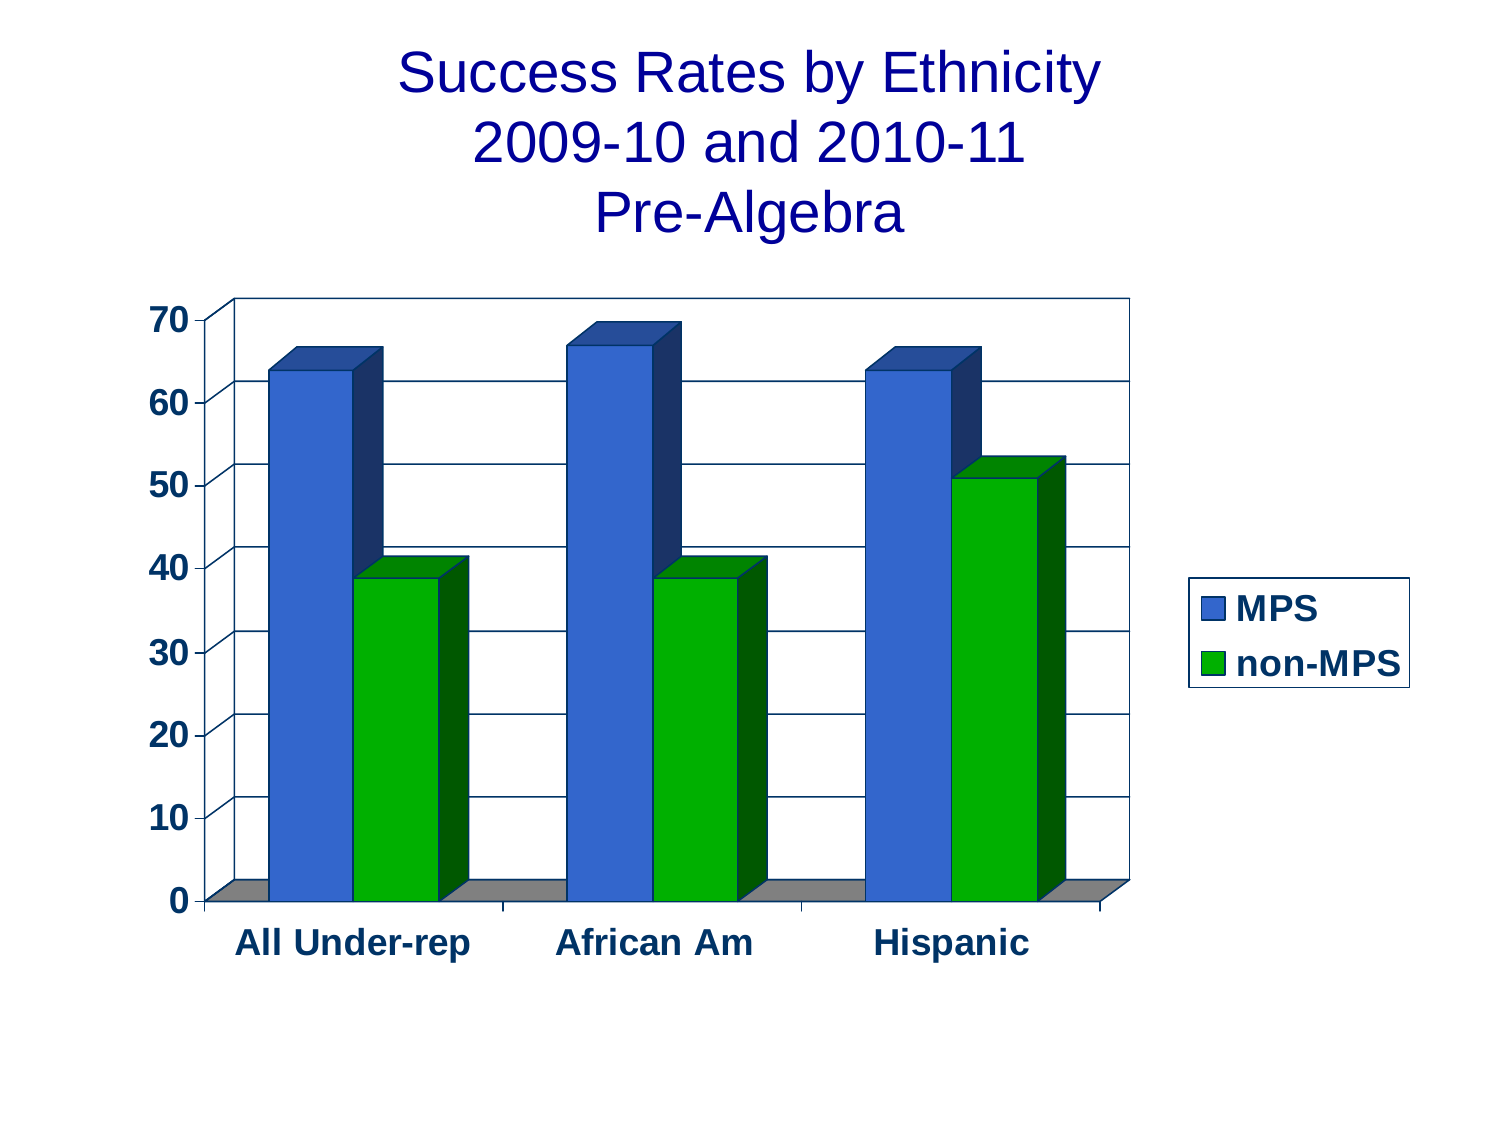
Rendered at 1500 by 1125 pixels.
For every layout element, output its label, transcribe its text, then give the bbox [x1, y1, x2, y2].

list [74, 262, 1426, 1005]
title Success Rates by Ethnicity 2009-10 and 2010-11 Pre-Algebra [74, 44, 1426, 233]
